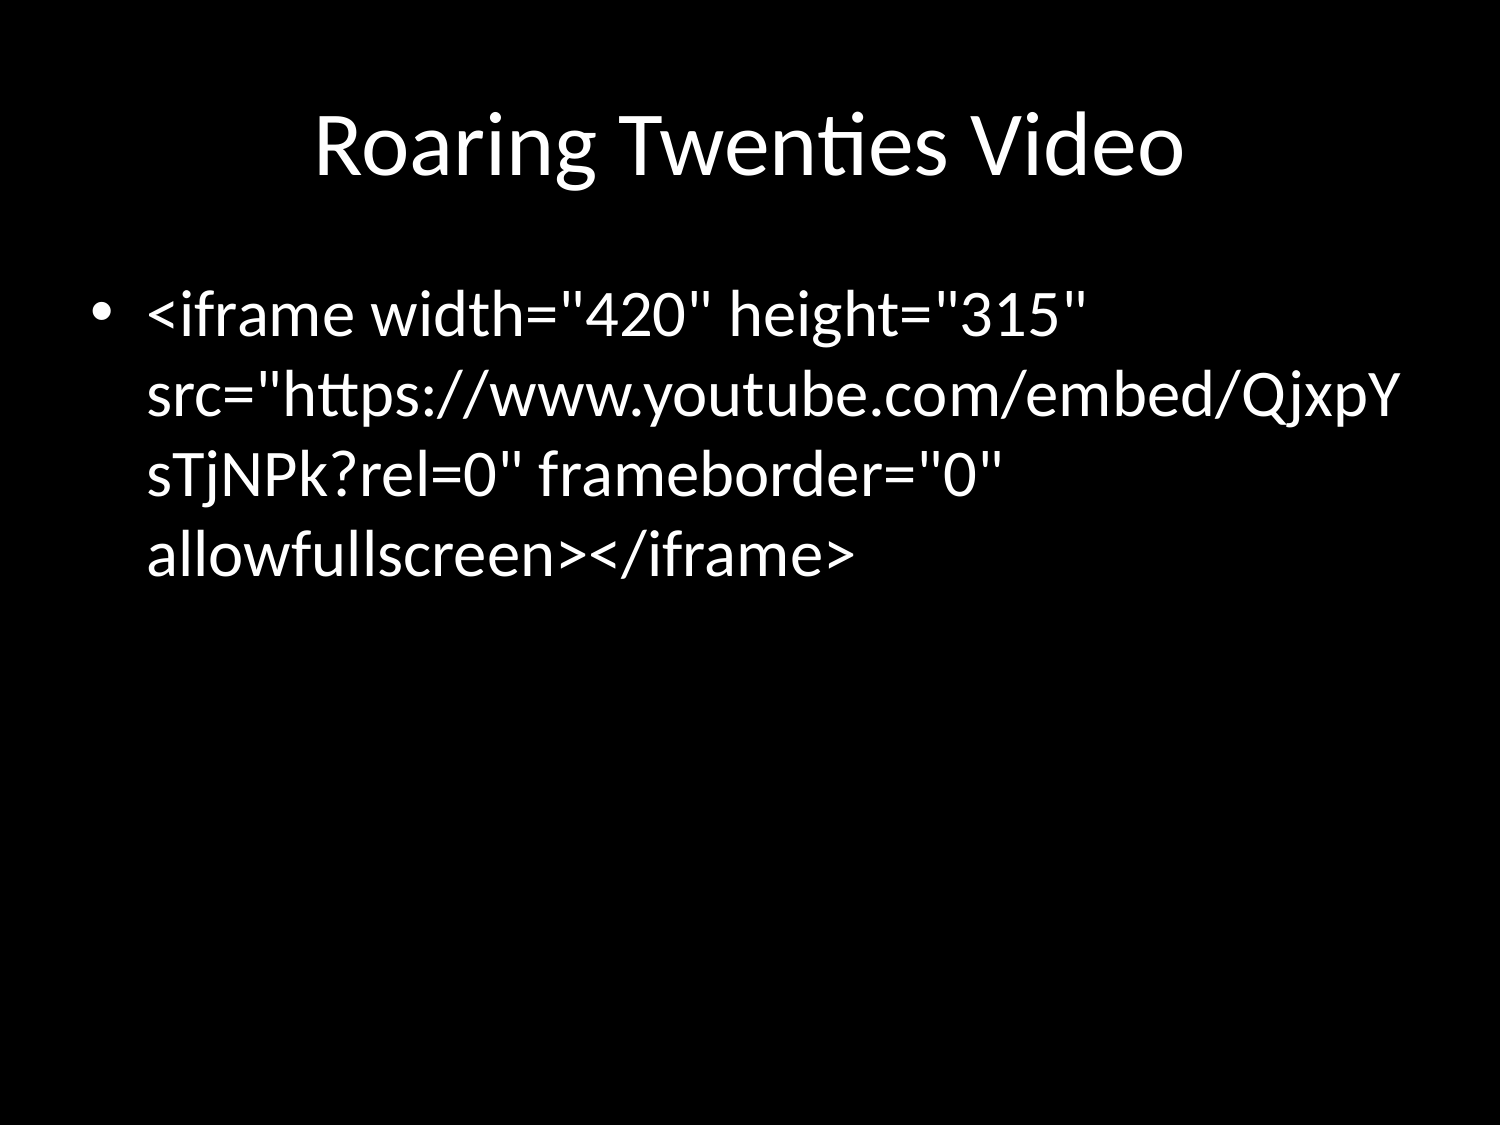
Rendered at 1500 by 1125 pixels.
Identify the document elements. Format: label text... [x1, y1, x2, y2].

list <iframe width="420" height="315" src="https://www.youtube.com/embed/QjxpYsTjNPk?rel=0" frameborder="0" allowfullscreen></iframe> [75, 262, 1425, 1005]
title Roaring Twenties Video [75, 45, 1425, 233]
